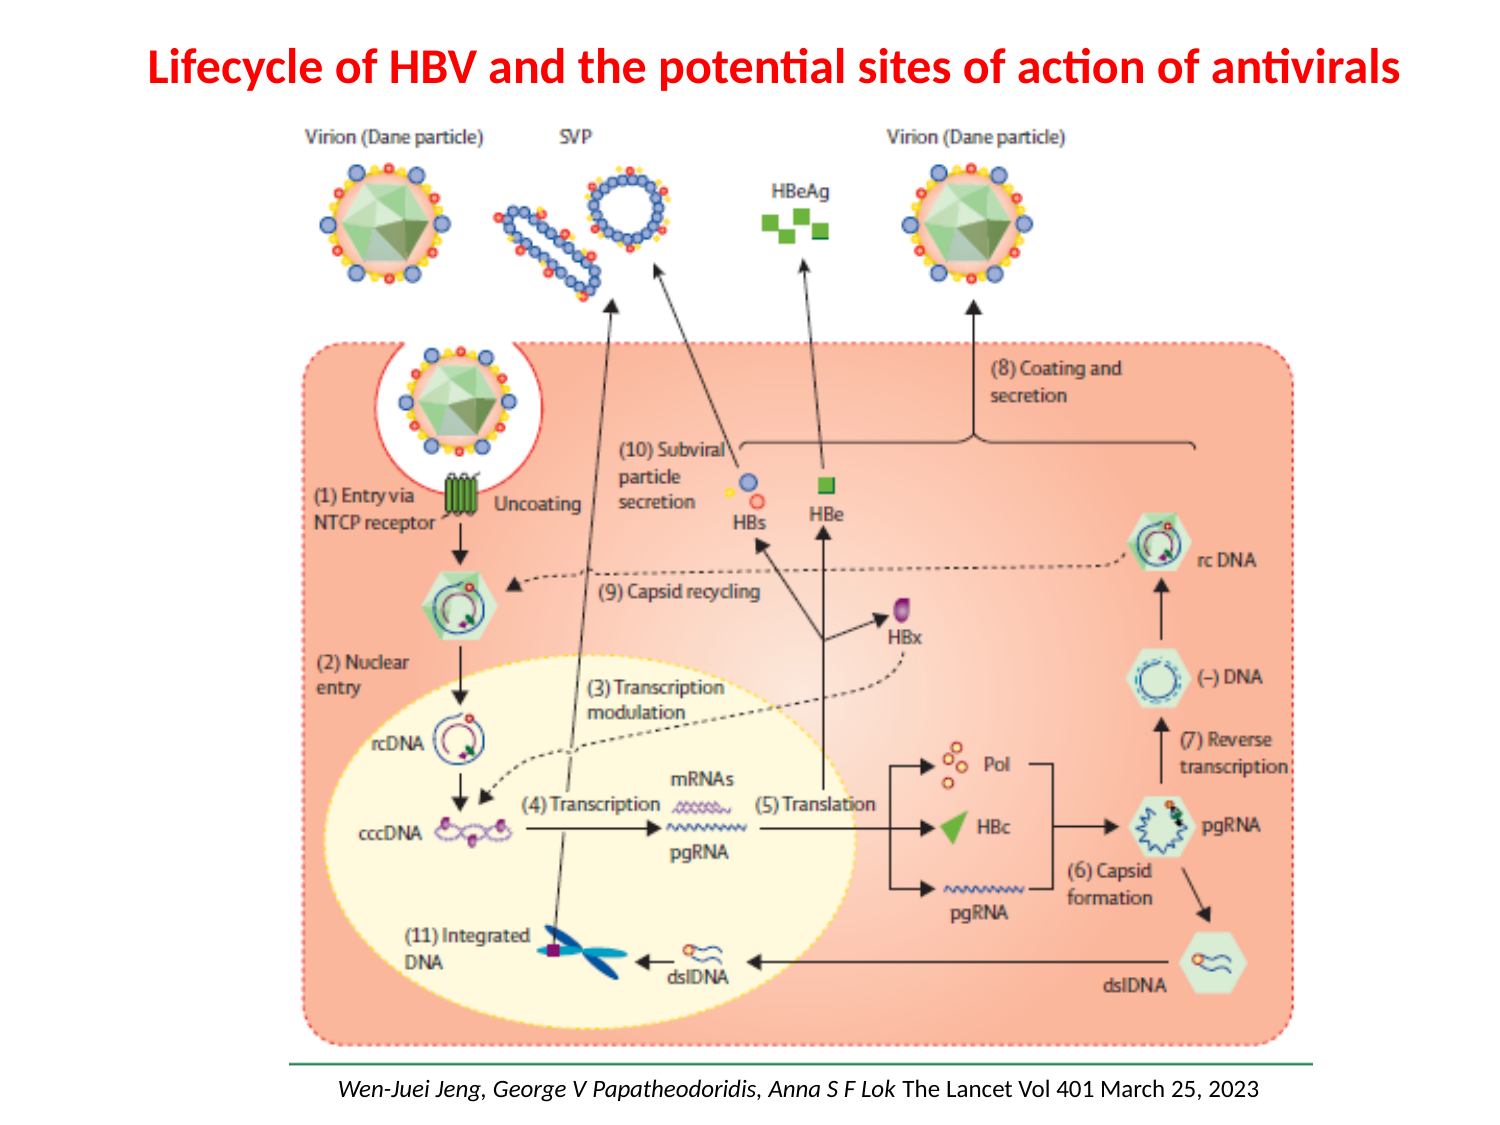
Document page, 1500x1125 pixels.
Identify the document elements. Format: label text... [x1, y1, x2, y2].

text_box Lifecycle of HBV and the potential sites of action of antivirals [132, 26, 1417, 101]
picture [288, 113, 1313, 1073]
text_box Wen-Juei Jeng, George V Papatheodoridis, Anna S F Lok The Lancet Vol 401 March 25, 2023 [317, 1081, 1281, 1110]
